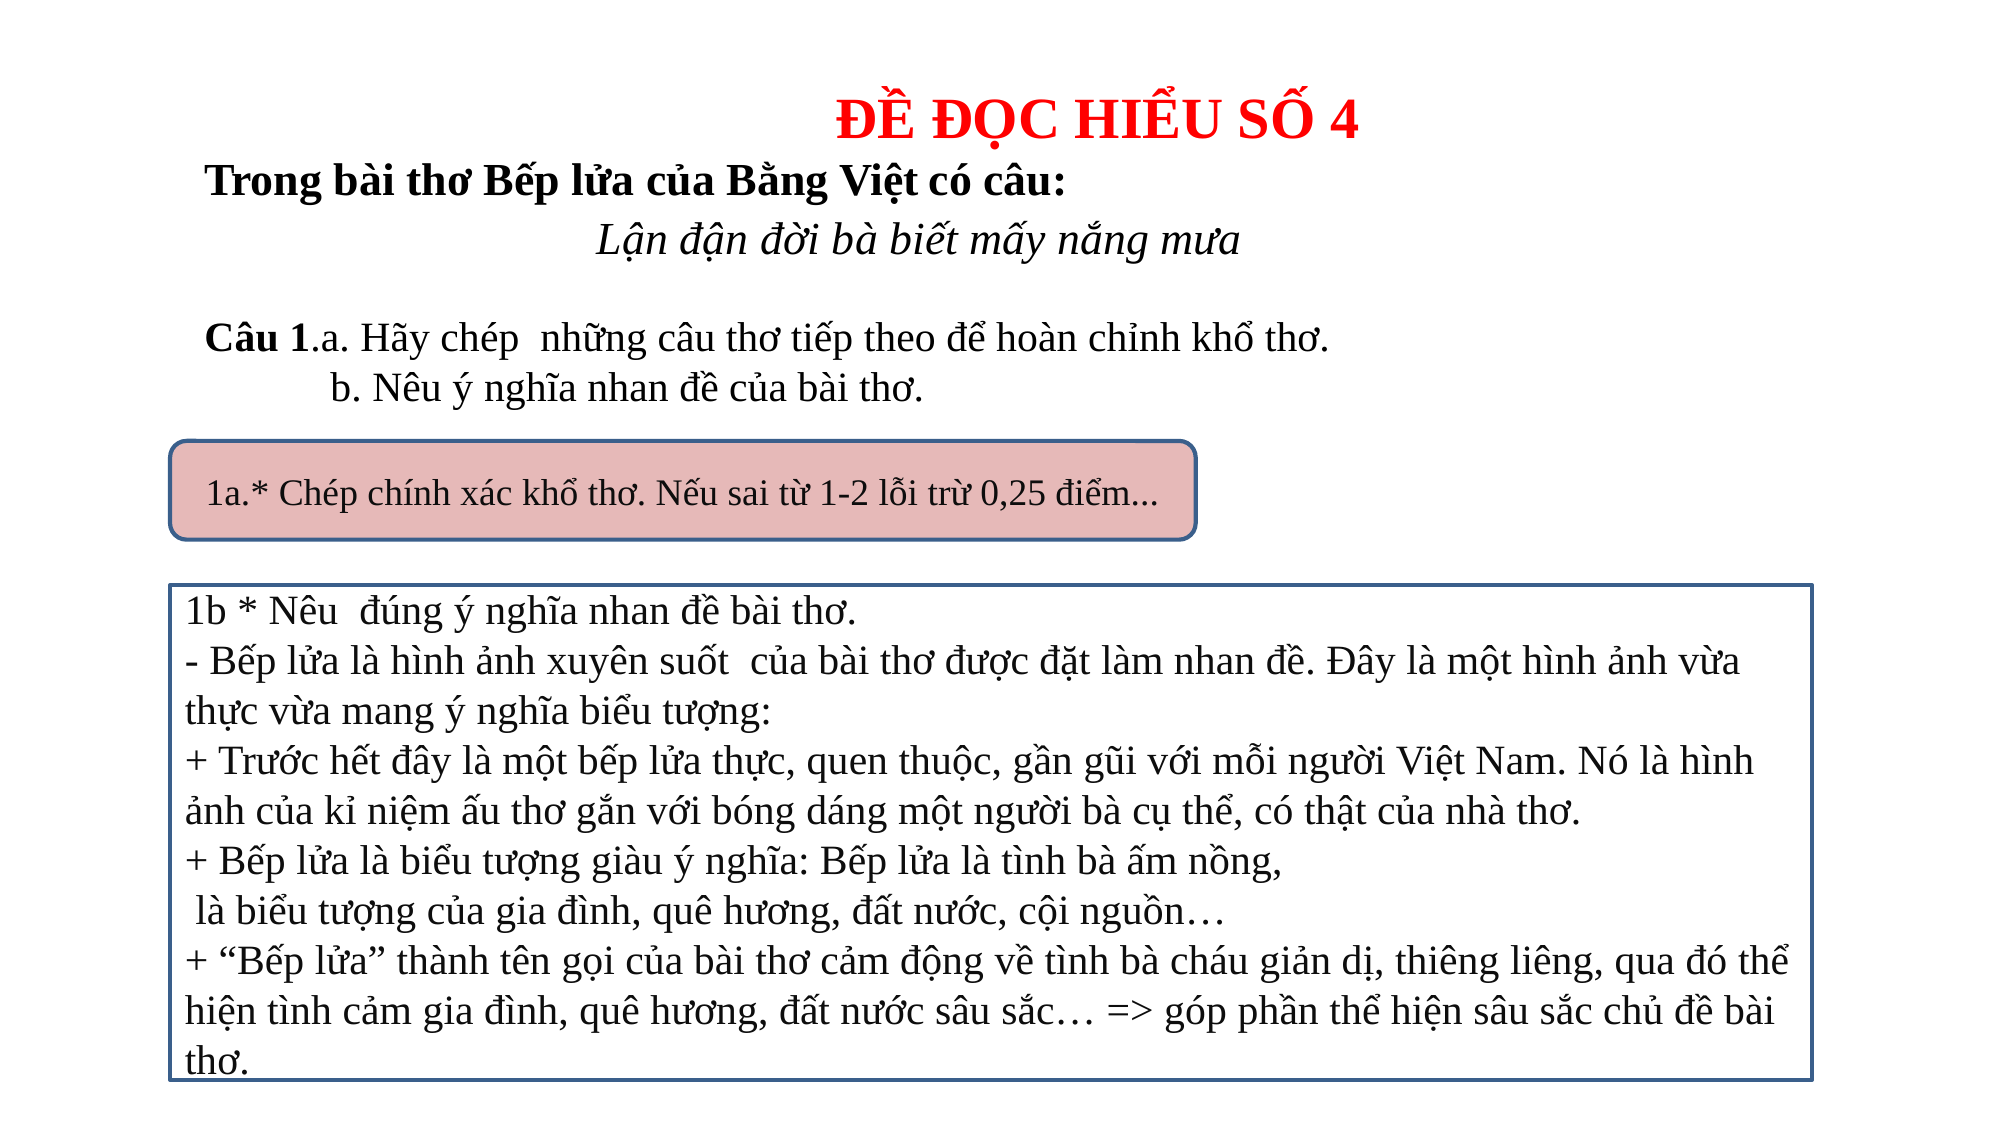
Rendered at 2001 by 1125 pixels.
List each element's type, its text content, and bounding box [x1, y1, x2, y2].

text_box 1a.* Chép chính xác khổ thơ. Nếu sai từ 1-2 lỗi trừ 0,25 điểm... [167, 438, 1198, 542]
text_box 1b * Nêu đúng ý nghĩa nhan đề bài thơ. - Bếp lửa là hình ảnh xuyên suốt của bài thơ được đặt làm nhan đề. Đây là một hình ảnh vừa thực vừa mang ý nghĩa biểu tượng: + Trước hết đây là một bếp lửa thực, quen thuộc, gần gũi với mỗi người Việt Nam. Nó là hình ảnh của kỉ niệm ấu thơ gắn với bóng dáng một người bà cụ thể, có thật của nhà thơ. + Bếp lửa là biểu tượng giàu ý nghĩa: Bếp lửa là tình bà ấm nồng, là biểu tượng của gia đình, quê hương, đất nước, cội nguồn… + “Bếp lửa” thành tên gọi của bài thơ cảm động về tình bà cháu giản dị, thiêng liêng, qua đó thể hiện tình cảm gia đình, quê hương, đất nước sâu sắc… => góp phần thể hiện sâu sắc chủ đề bài thơ. [168, 583, 1814, 1082]
text_box ĐỀ ĐỌC HIỂU SỐ 4 Trong bài thơ Bếp lửa của Bằng Việt có câu: Lận đận đời bà biết mấy nắng mưa [189, 27, 1375, 273]
text_box Câu 1.a. Hãy chép những câu thơ tiếp theo để hoàn chỉnh khổ thơ. b. Nêu ý nghĩa nhan đề của bài thơ. [189, 302, 1946, 418]
